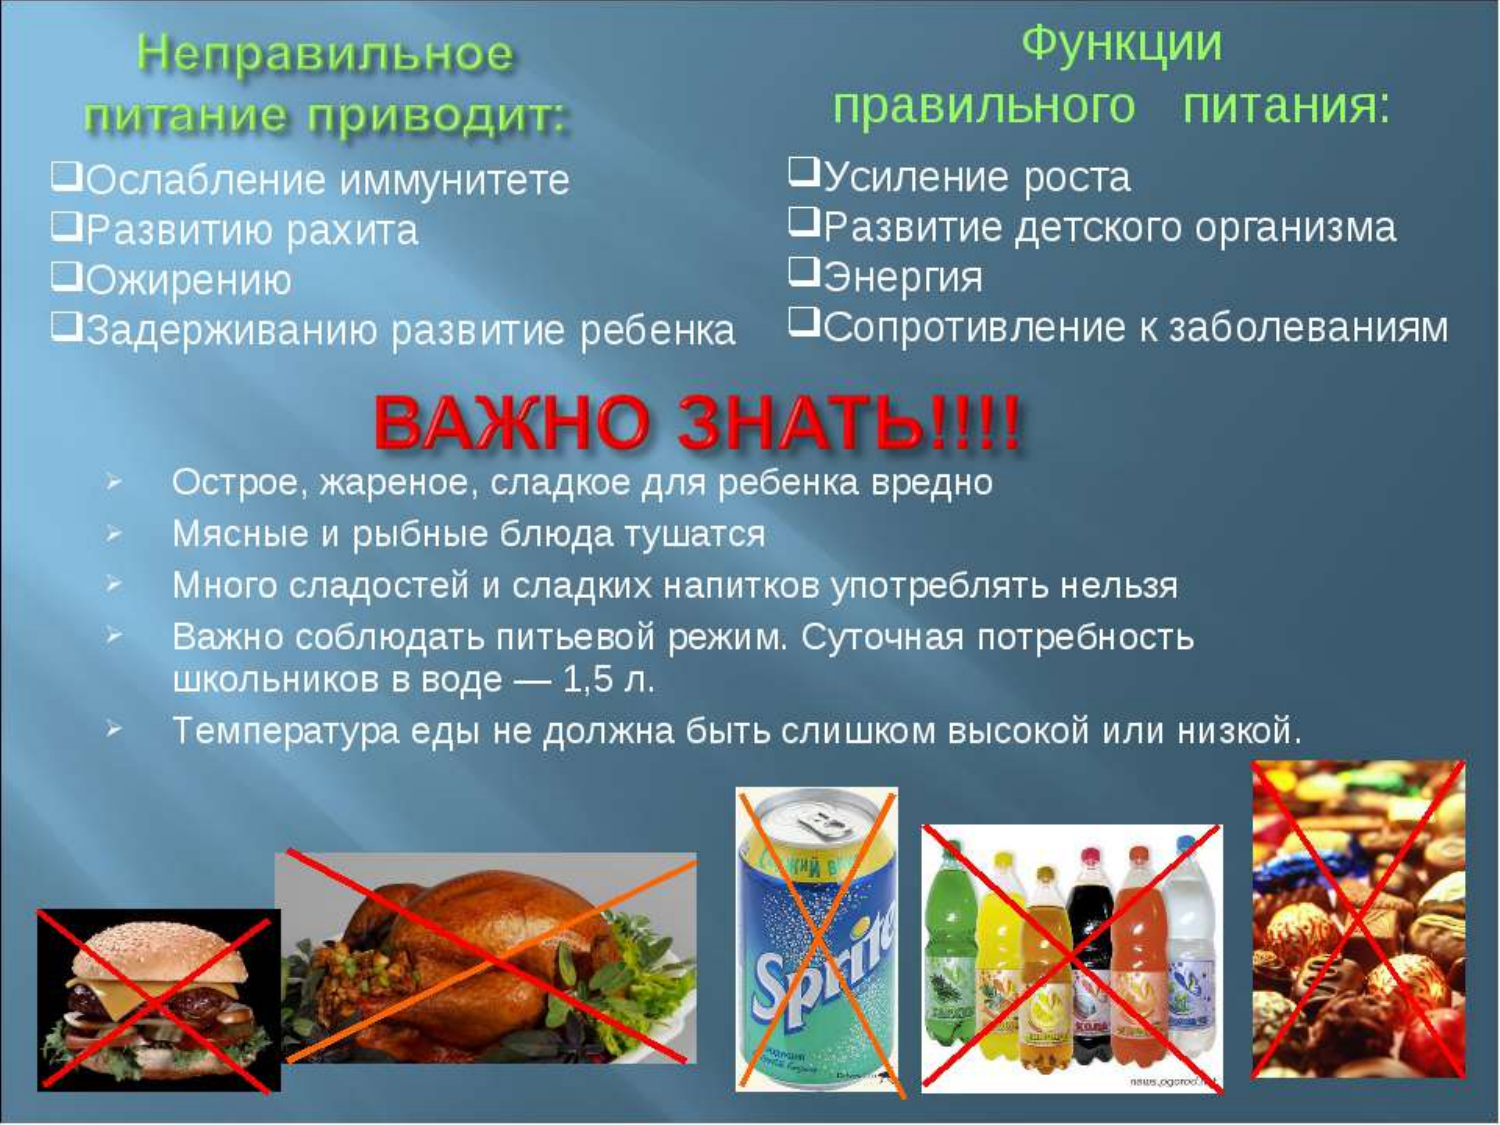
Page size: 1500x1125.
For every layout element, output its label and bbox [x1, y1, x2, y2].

list [0, 0, 1500, 1125]
